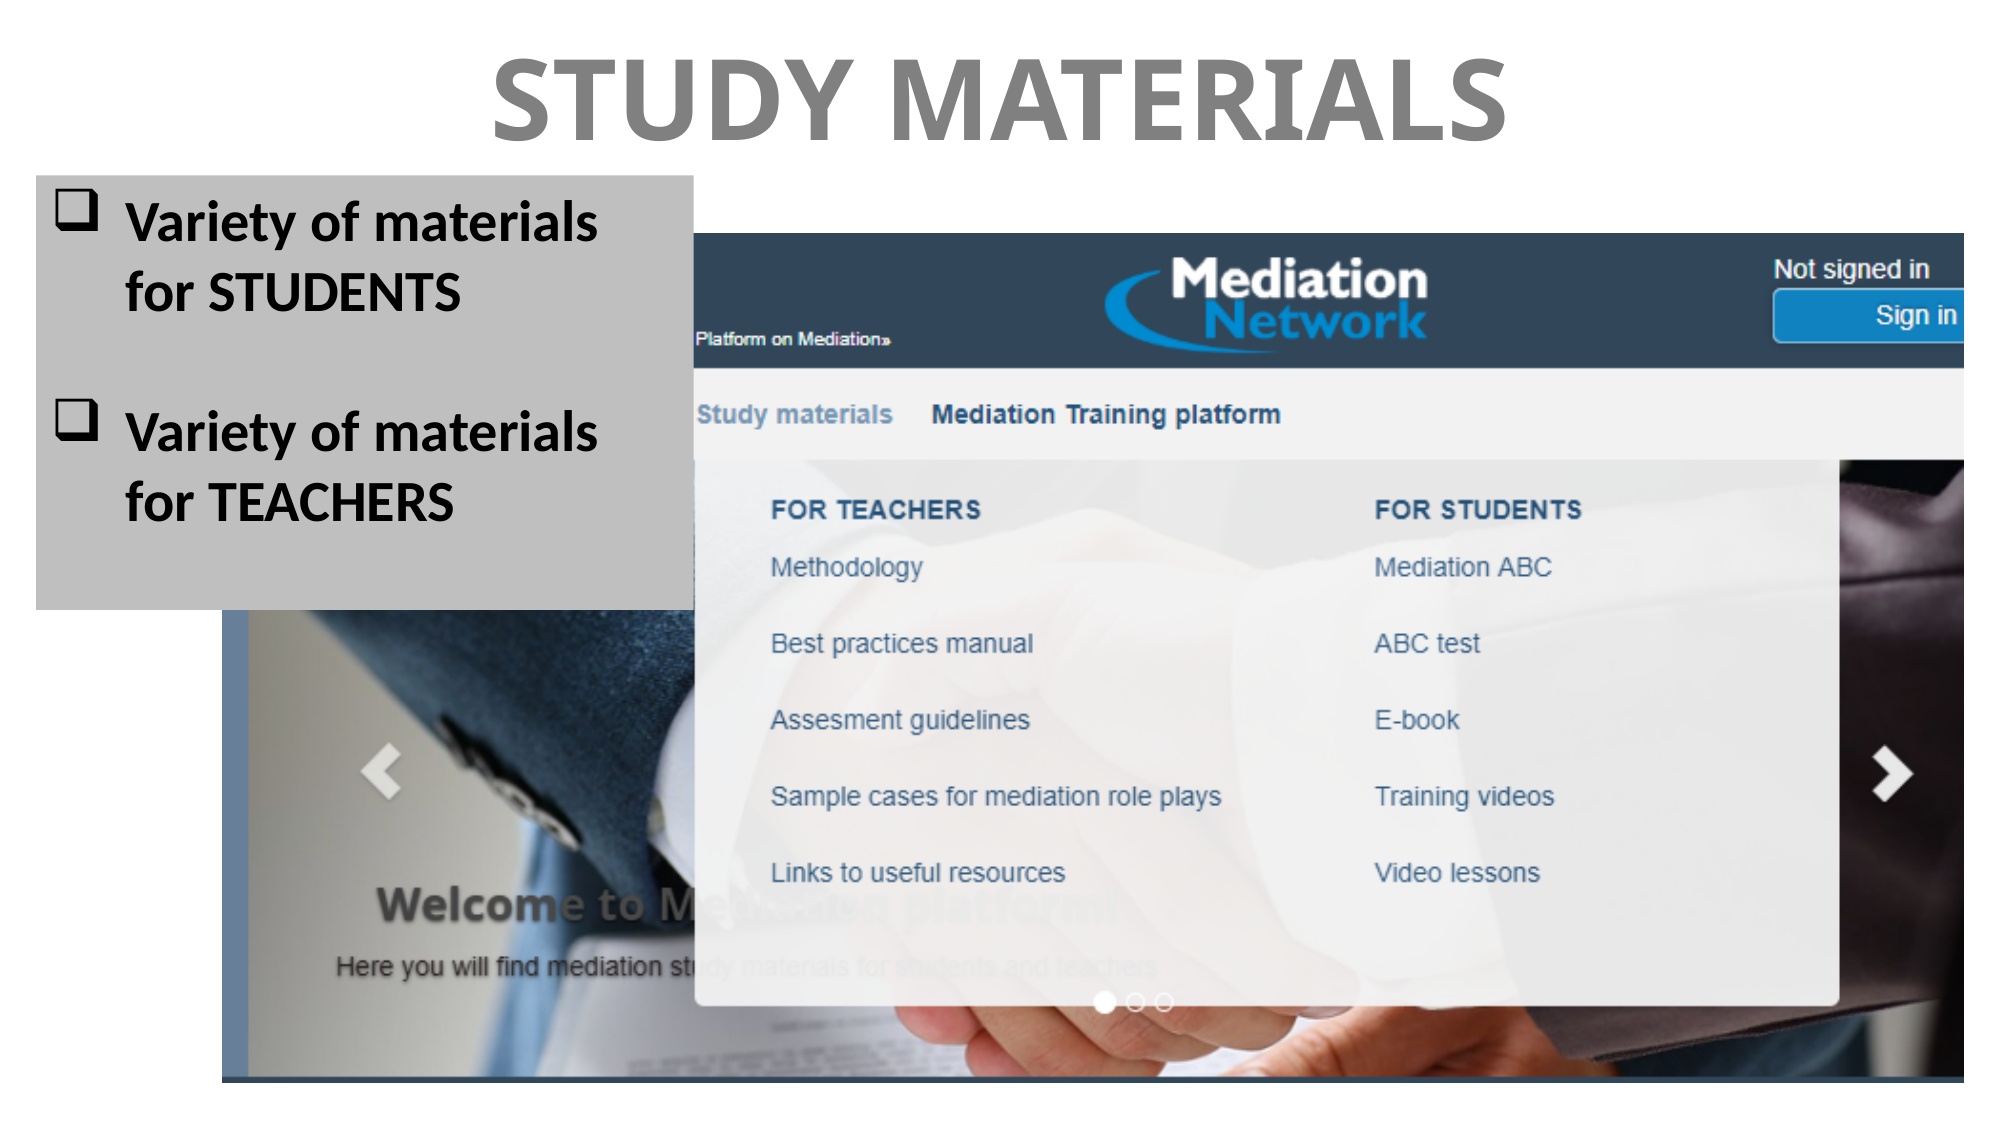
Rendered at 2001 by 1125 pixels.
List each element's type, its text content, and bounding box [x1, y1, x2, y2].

picture [222, 233, 1964, 1083]
text_box Variety of materials for STUDENTS Variety of materials for TEACHERS [36, 175, 694, 610]
title STUDY MATERIALS [137, 32, 1863, 176]
